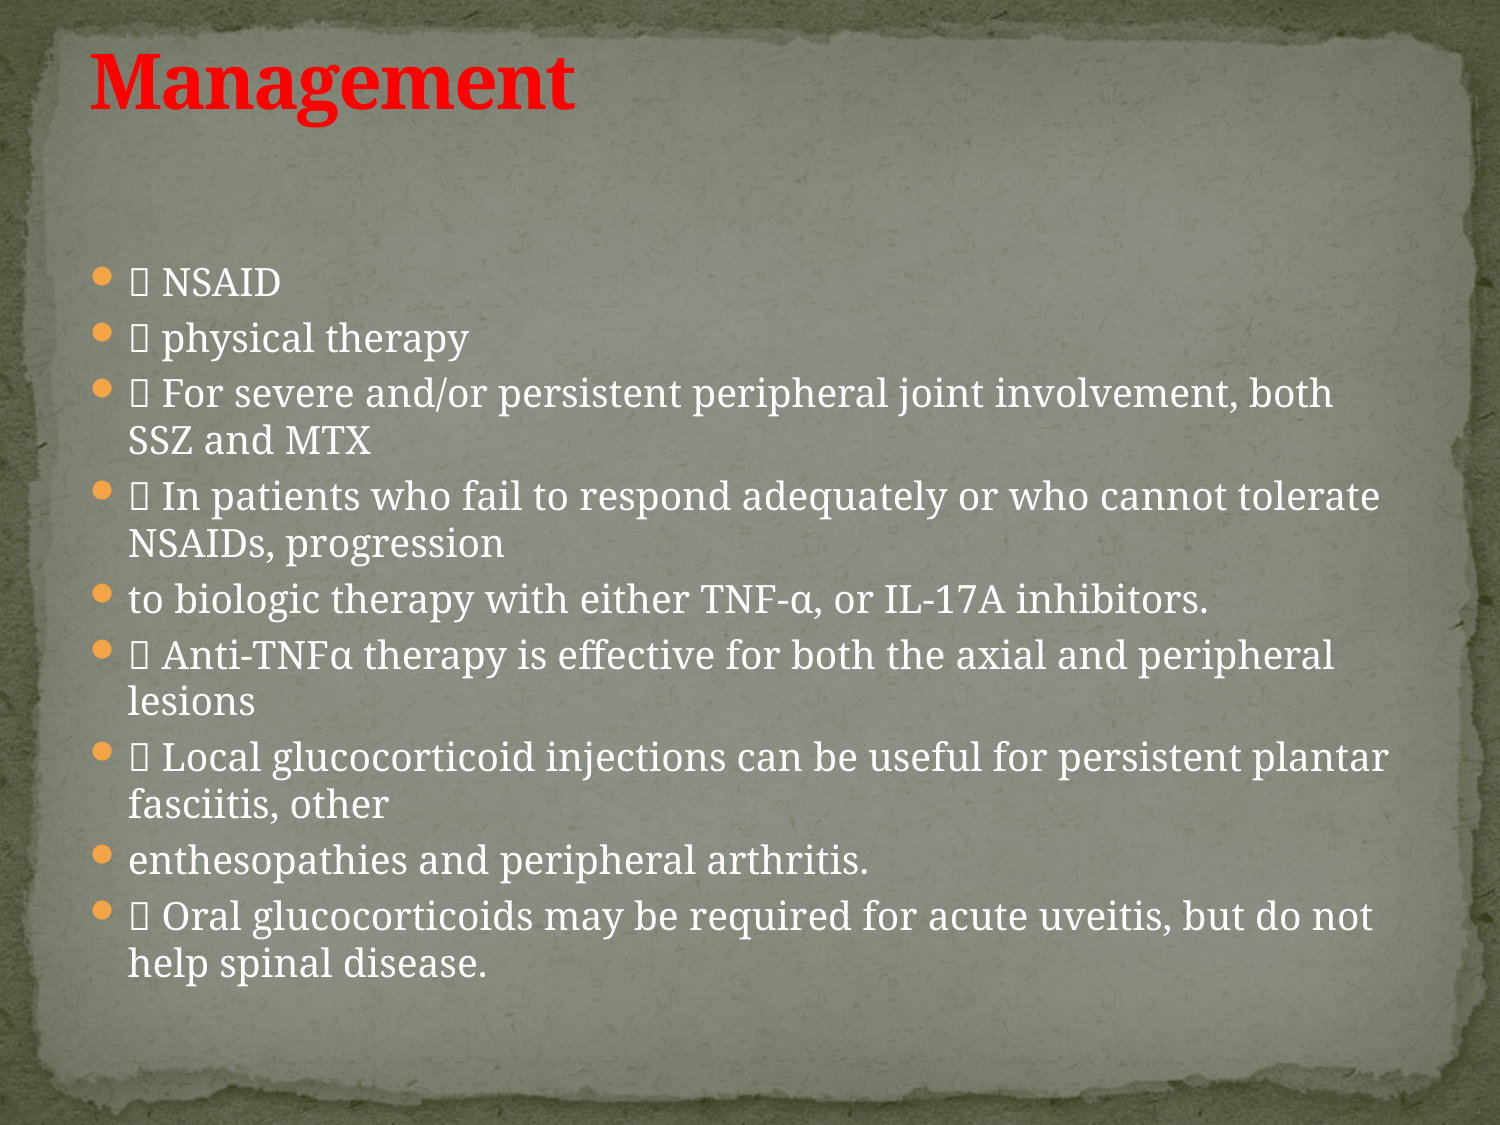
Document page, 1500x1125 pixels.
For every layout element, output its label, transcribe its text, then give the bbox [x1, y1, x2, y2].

title Management [74, 24, 1425, 225]
list  NSAID  physical therapy  For severe and/or persistent peripheral joint involvement, both SSZ and MTX  In patients who fail to respond adequately or who cannot tolerate NSAIDs, progression to biologic therapy with either TNF-α, or IL-17A inhibitors.  Anti-TNFα therapy is effective for both the axial and peripheral lesions  Local glucocorticoid injections can be useful for persistent plantar fasciitis, other enthesopathies and peripheral arthritis.  Oral glucocorticoids may be required for acute uveitis, but do not help spinal disease. [75, 249, 1425, 1000]
